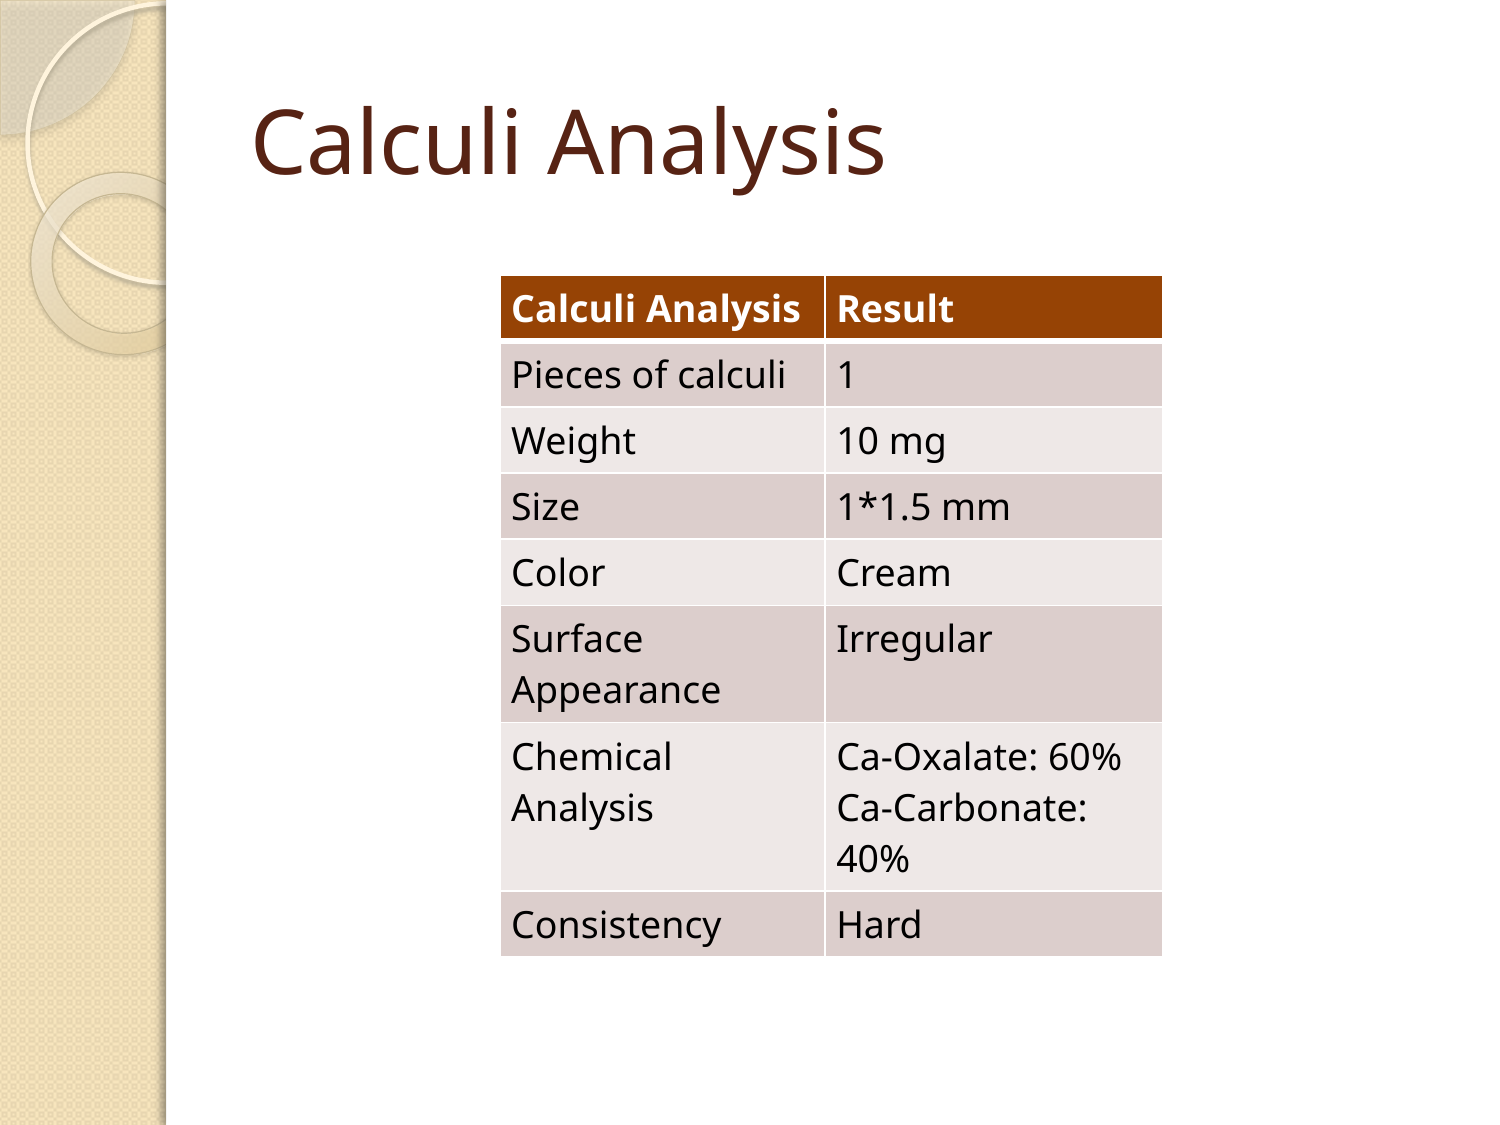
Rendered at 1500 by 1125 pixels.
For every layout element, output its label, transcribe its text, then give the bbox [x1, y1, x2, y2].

table_cell 1*1.5 mm [826, 474, 1162, 538]
table_cell Chemical Analysis [501, 723, 824, 890]
table_cell 1 [826, 344, 1162, 406]
table_header Calculi Analysis [501, 276, 824, 338]
table_cell 10 mg [826, 408, 1162, 472]
table_cell Irregular [826, 606, 1162, 722]
table_cell Pieces of calculi [501, 344, 824, 406]
table_cell Color [501, 540, 824, 605]
table_cell Weight [501, 408, 824, 472]
table_cell Hard [826, 892, 1162, 956]
table_cell Ca-Oxalate: 60% Ca-Carbonate: 40% [826, 723, 1162, 890]
table_cell Cream [826, 540, 1162, 605]
title Calculi Analysis [235, 45, 1466, 233]
table_header Result [826, 276, 1162, 338]
table_cell Consistency [501, 892, 824, 956]
table_cell Surface Appearance [501, 606, 824, 722]
table_cell Size [501, 474, 824, 538]
